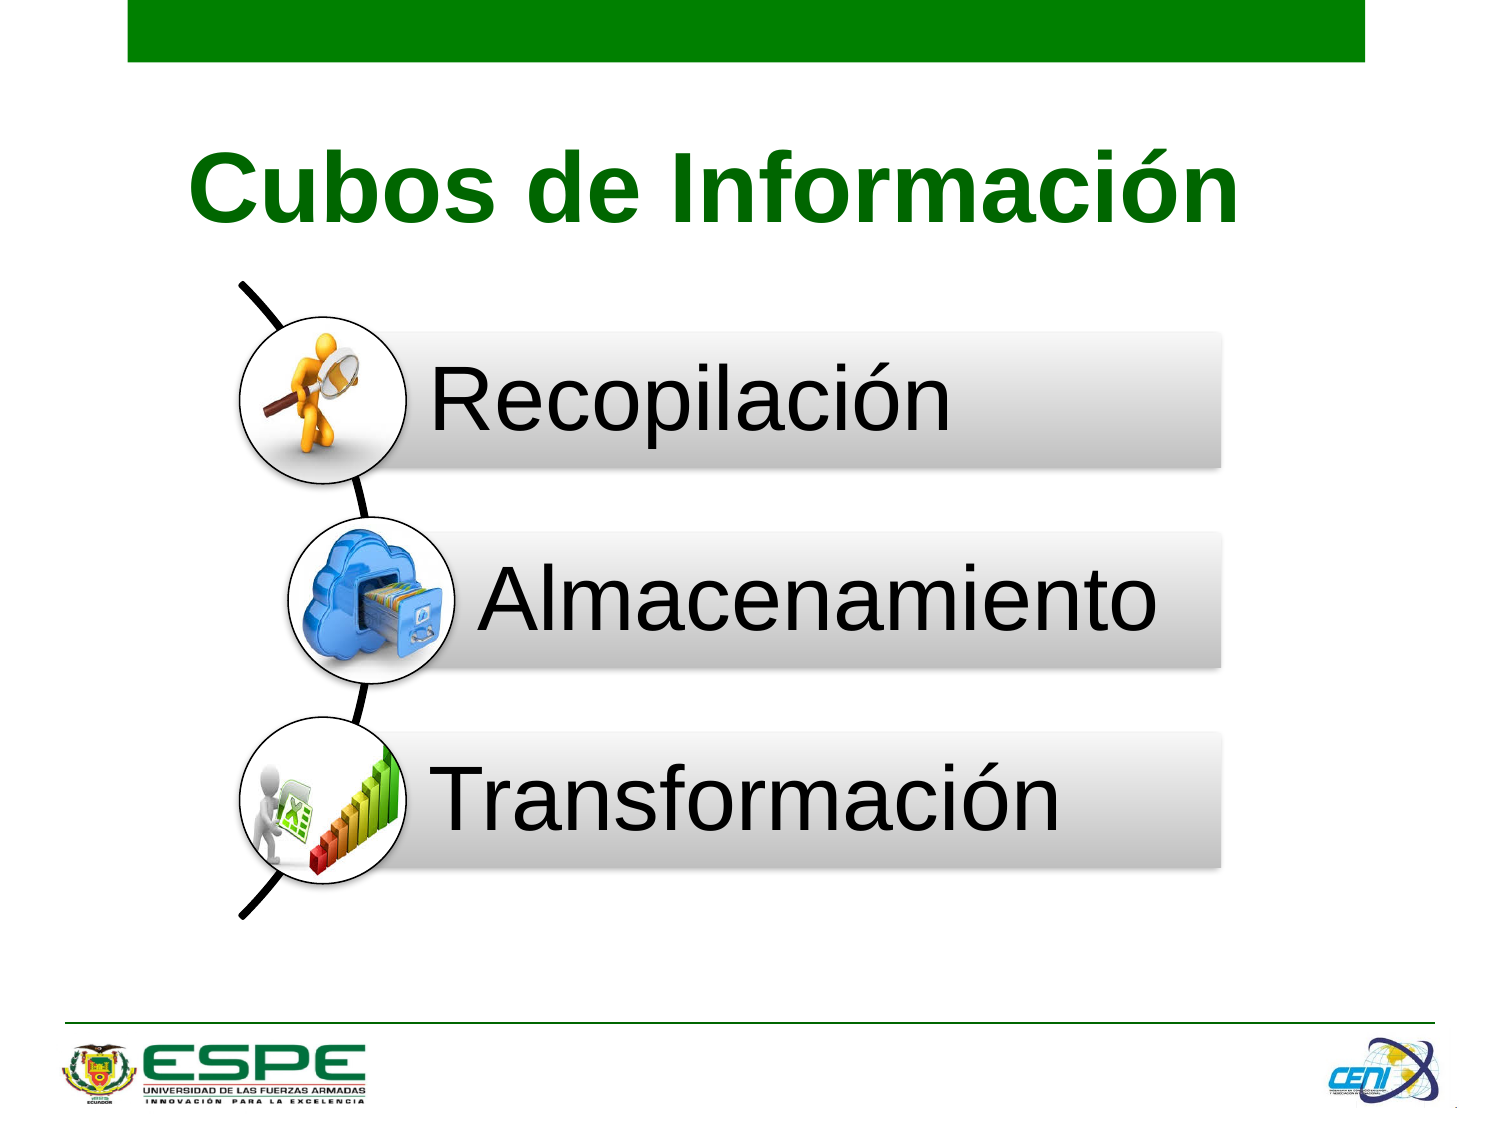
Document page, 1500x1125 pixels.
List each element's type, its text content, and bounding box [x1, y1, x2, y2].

title Cubos de Información [159, 78, 1271, 288]
picture [1321, 1028, 1459, 1108]
picture [53, 1032, 376, 1117]
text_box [229, 266, 1231, 935]
